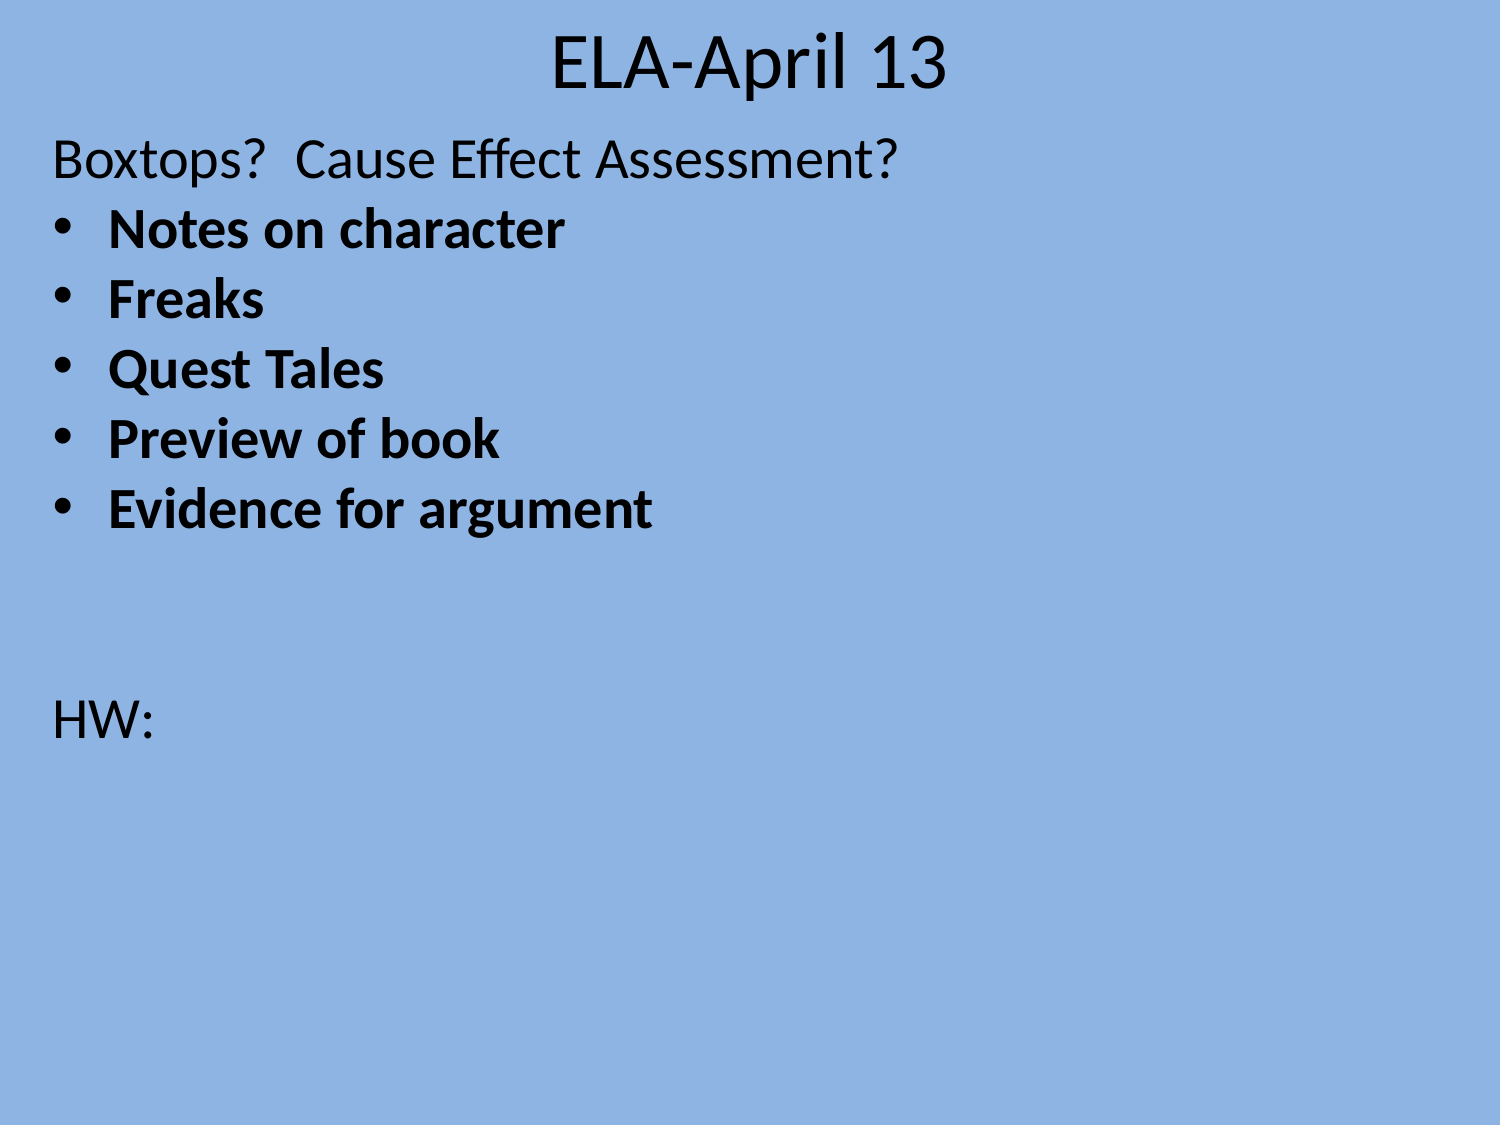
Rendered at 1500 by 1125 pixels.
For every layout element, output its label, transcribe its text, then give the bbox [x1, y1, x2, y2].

title ELA-April 13 [75, 0, 1425, 112]
list Boxtops? Cause Effect Assessment? Notes on character Freaks Quest Tales Preview of book Evidence for argument HW: [37, 112, 1488, 1100]
